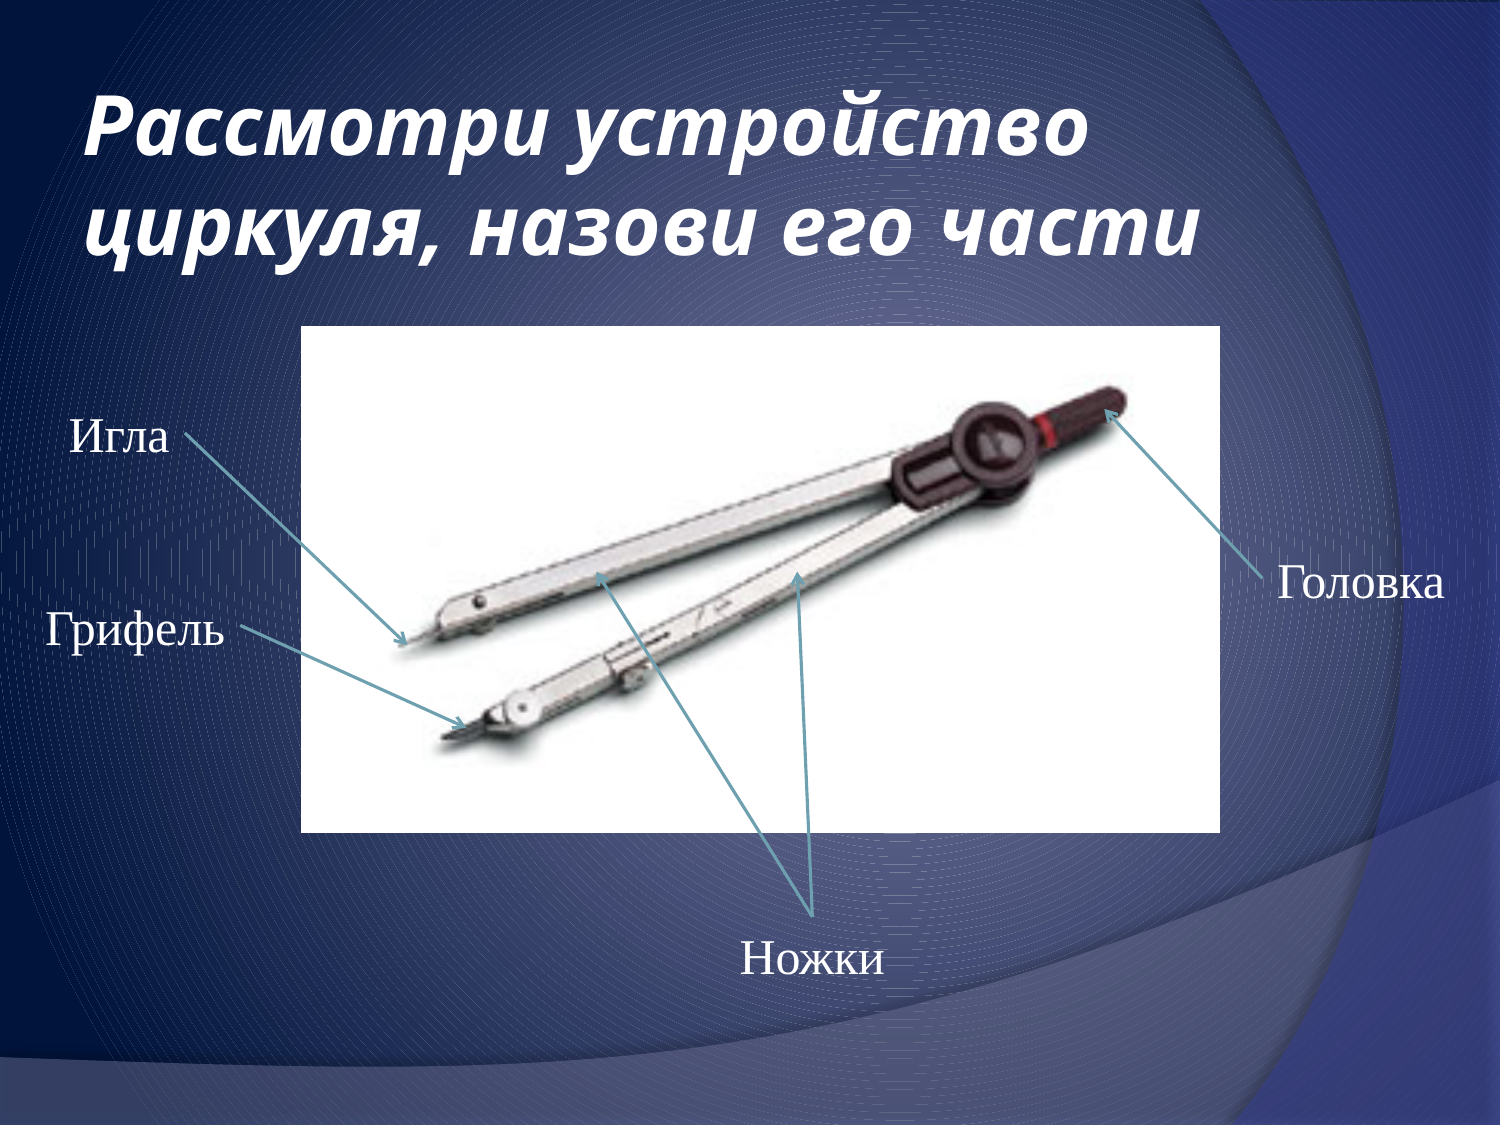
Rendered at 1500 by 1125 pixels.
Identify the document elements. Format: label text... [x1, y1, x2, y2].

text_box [1104, 408, 1262, 580]
title Рассмотри устройство циркуля, назови его части [75, 45, 1459, 185]
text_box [596, 571, 813, 918]
text_box Грифель [30, 588, 232, 663]
text_box Ножки [724, 916, 900, 992]
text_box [241, 625, 467, 729]
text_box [185, 433, 408, 646]
picture [300, 326, 1221, 833]
text_box Игла [53, 395, 185, 471]
text_box Головка [1262, 540, 1461, 616]
